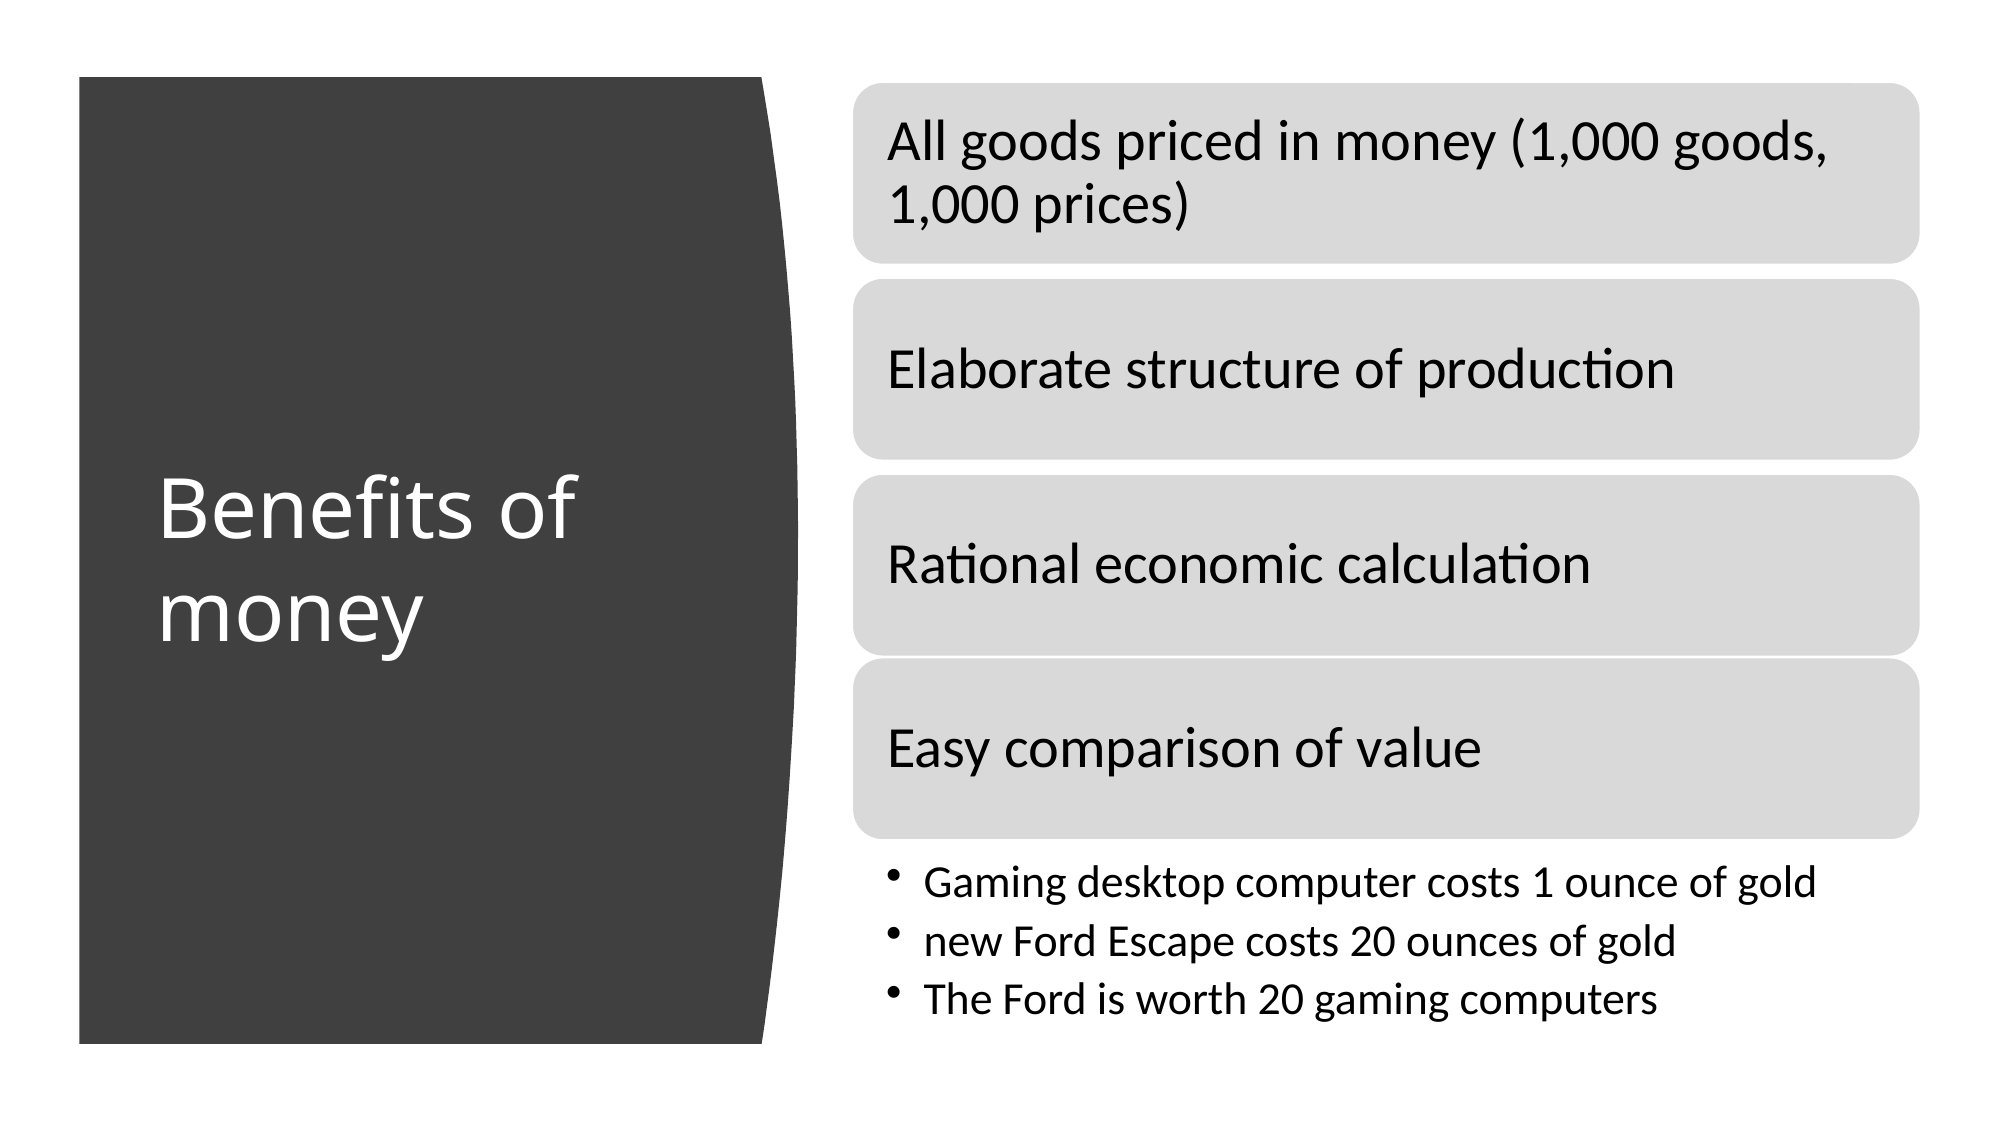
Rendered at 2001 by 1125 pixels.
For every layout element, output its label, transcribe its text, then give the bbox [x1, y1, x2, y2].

title Benefits of money [141, 166, 702, 953]
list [852, 77, 1921, 1043]
text_box [78, 76, 800, 1045]
